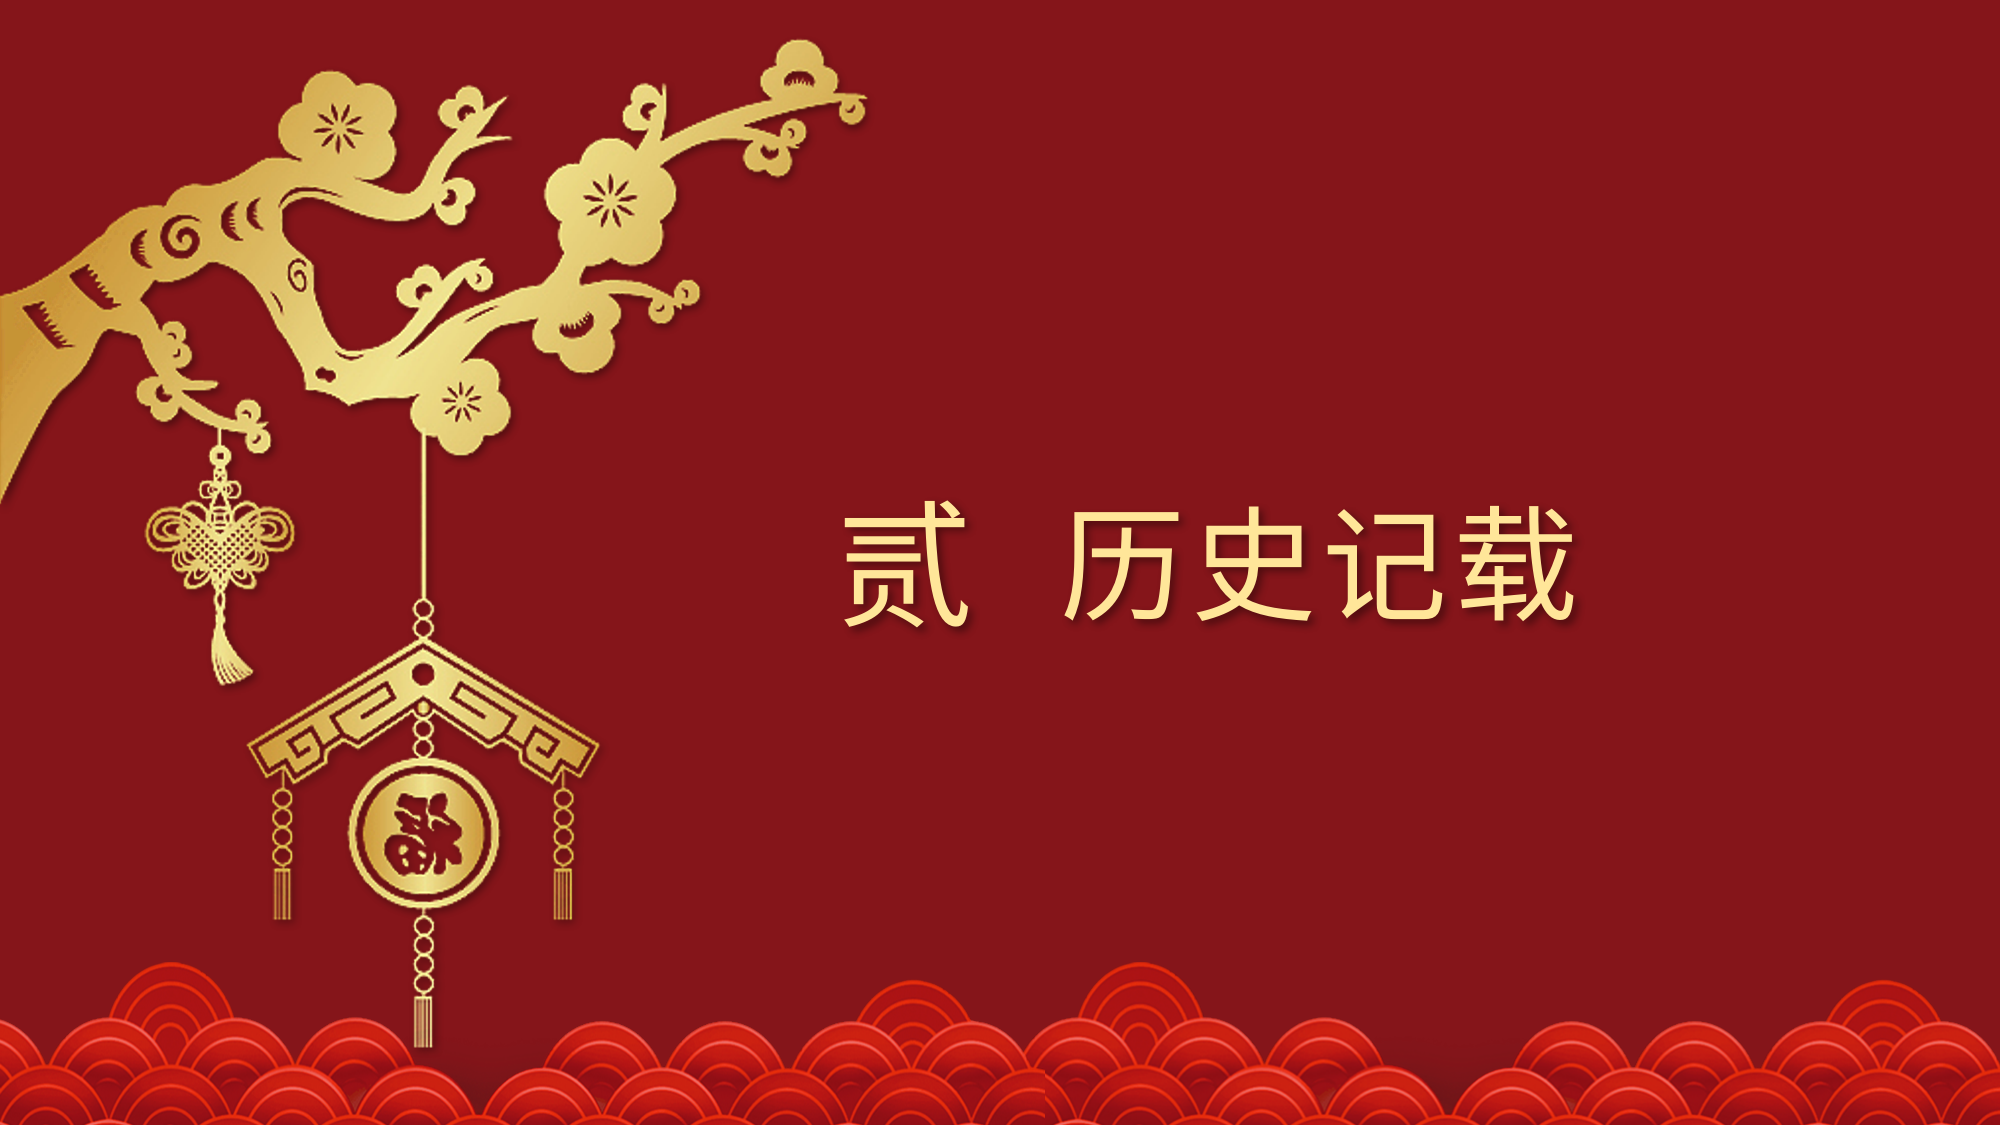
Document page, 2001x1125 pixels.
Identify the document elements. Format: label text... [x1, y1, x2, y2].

picture [0, 0, 920, 1108]
text_box 历史记载 [1045, 479, 1672, 644]
text_box 贰 [920, 471, 984, 817]
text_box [0, 962, 2000, 1125]
